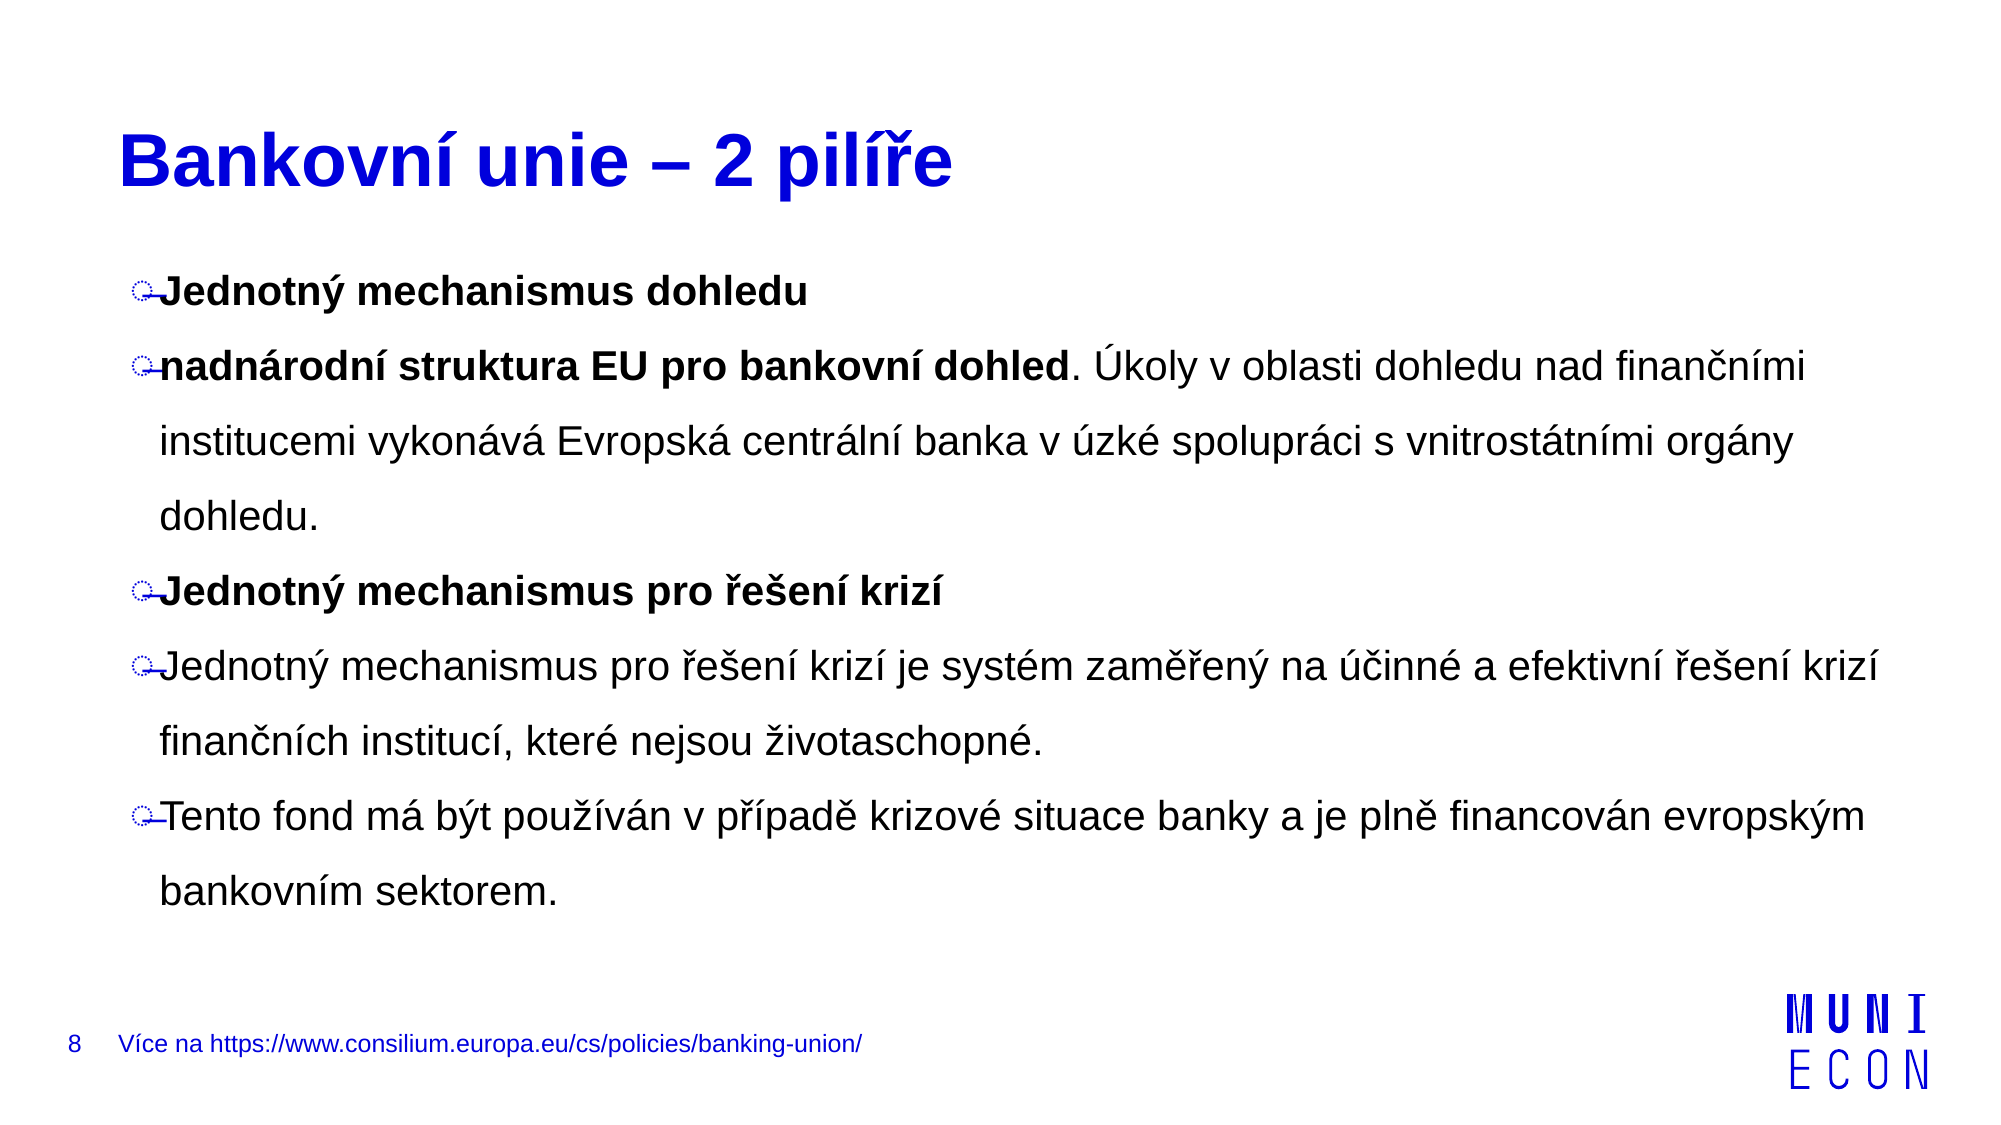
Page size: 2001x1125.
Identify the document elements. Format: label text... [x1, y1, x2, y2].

title Bankovní unie – 2 pilíře [118, 118, 1883, 193]
slide_number 8 [67, 1021, 110, 1063]
footer Více na https://www.consilium.europa.eu/cs/policies/banking-union/ [118, 1021, 1418, 1063]
list Jednotný mechanismus dohledu nadnárodní struktura EU pro bankovní dohled. Úkoly v oblasti dohledu nad finančními institucemi vykonává Evropská centrální banka v úzké spolupráci s vnitrostátními orgány dohledu. Jednotný mechanismus pro řešení krizí Jednotný mechanismus pro řešení krizí je systém zaměřený na účinné a efektivní řešení krizí finančních institucí, které nejsou životaschopné. Tento fond má být používán v případě krizové situace banky a je plně financován evropským bankovním sektorem. [118, 239, 1883, 919]
